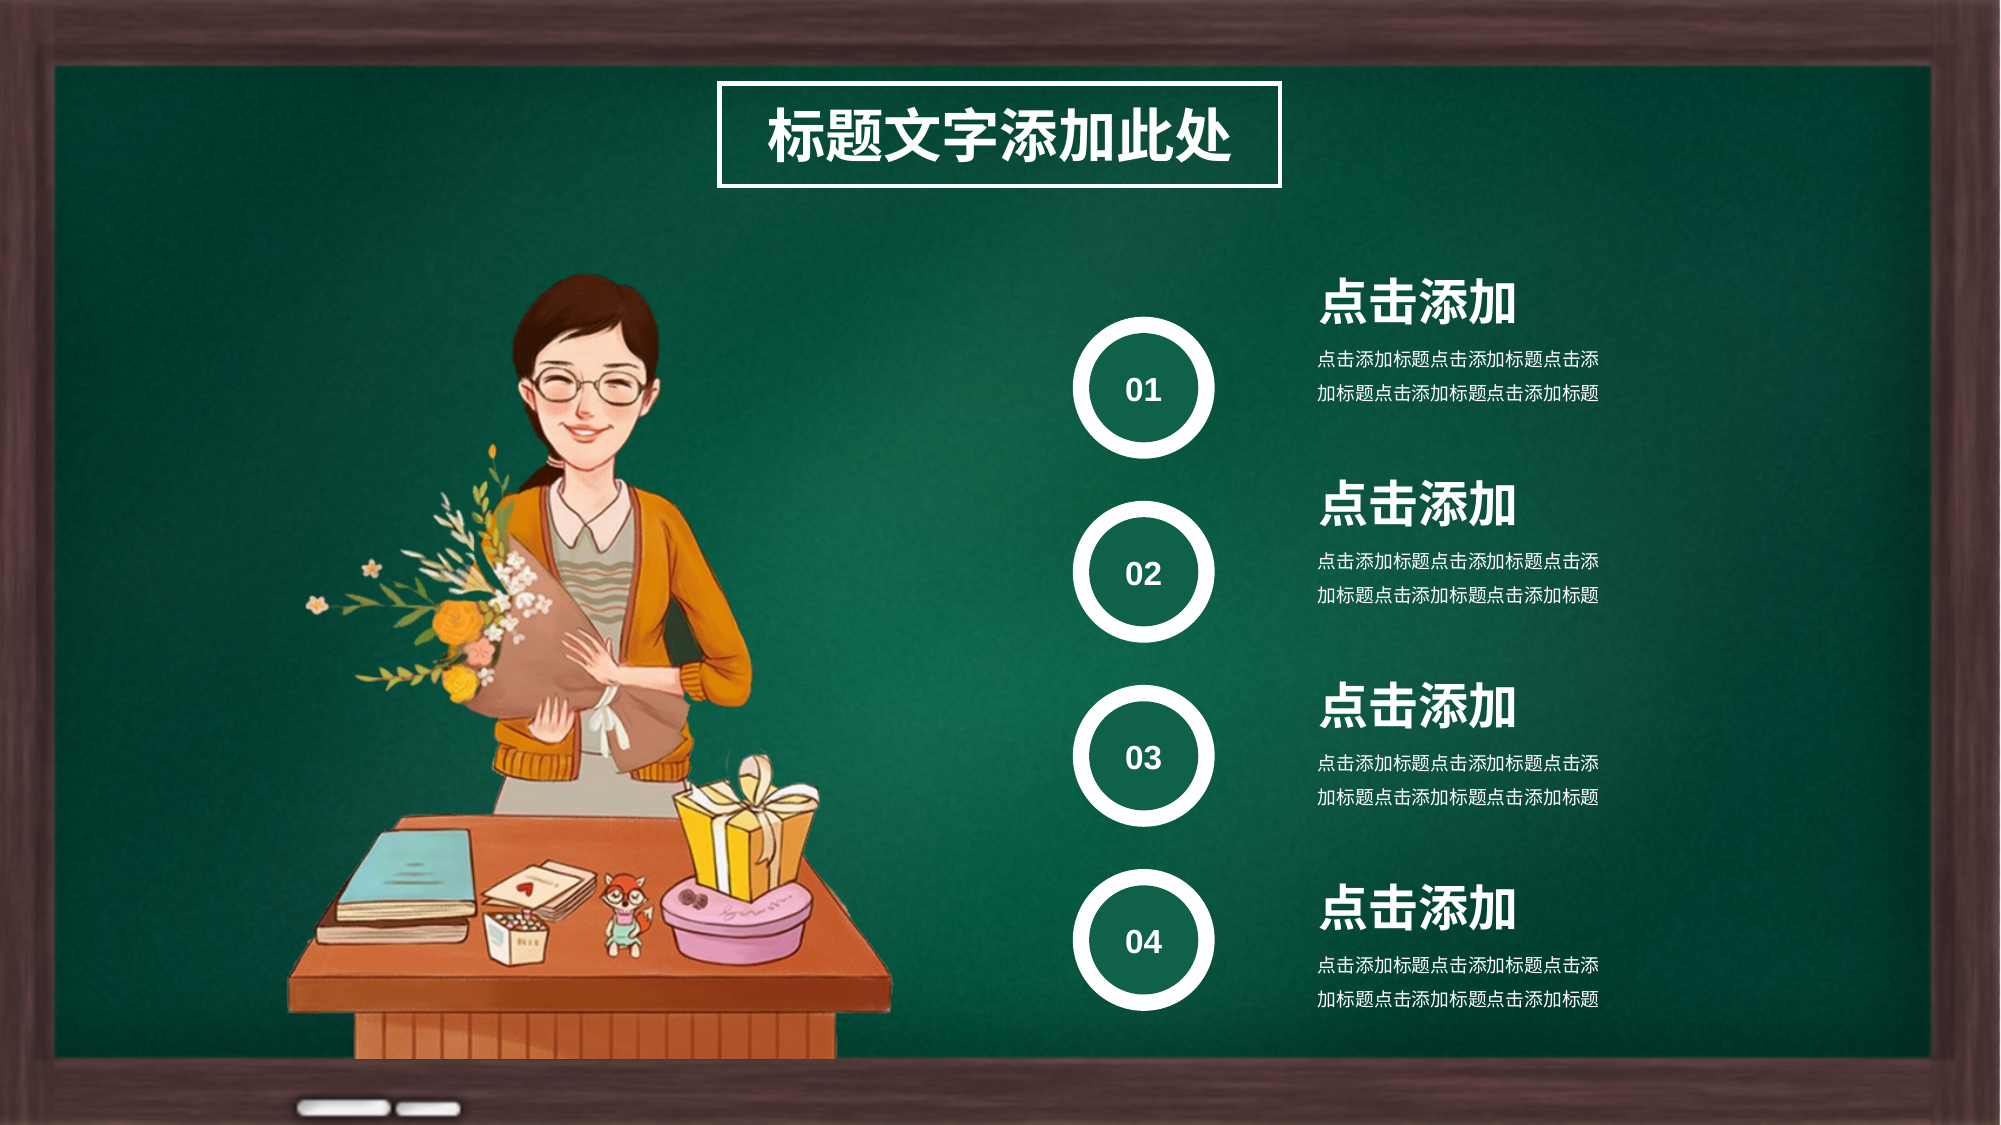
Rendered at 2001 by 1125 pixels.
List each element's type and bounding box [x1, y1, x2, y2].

text_box [719, 83, 1280, 186]
text_box [1072, 500, 1215, 643]
text_box [1072, 684, 1215, 827]
picture [0, 0, 2001, 1125]
text_box [1302, 465, 1621, 612]
text_box [1302, 667, 1621, 814]
text_box [1072, 868, 1215, 1011]
text_box [1302, 262, 1621, 410]
text_box [1302, 869, 1621, 1016]
text_box [1072, 316, 1215, 459]
